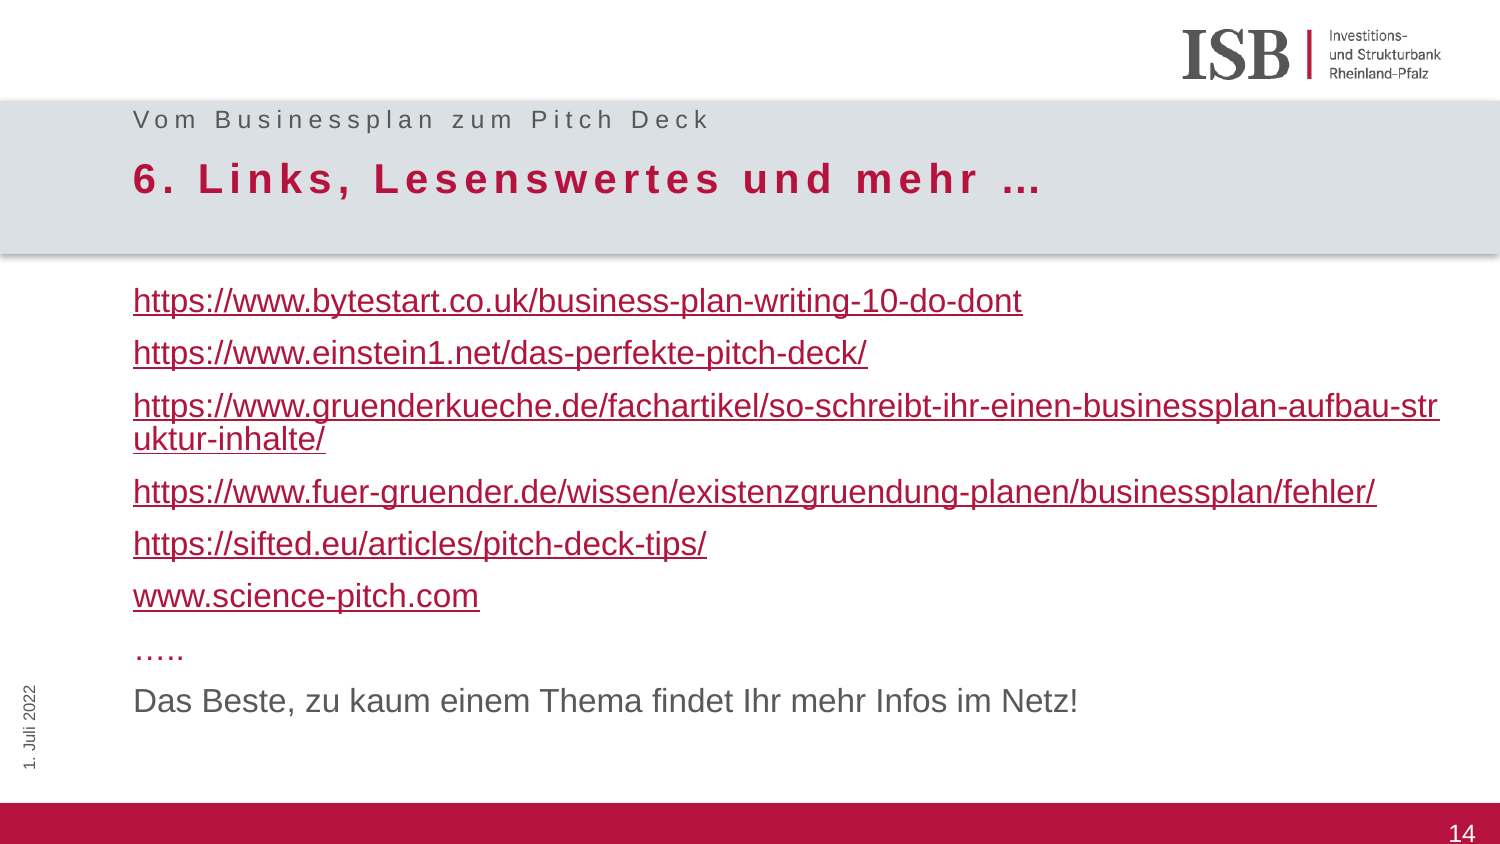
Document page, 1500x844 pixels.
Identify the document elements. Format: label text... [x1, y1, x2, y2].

title 6. Links, Lesenswertes und mehr … [118, 144, 1500, 211]
picture [1176, 0, 1500, 84]
text_box 1. Juli 2022 [11, 602, 47, 786]
list Vom Businessplan zum Pitch Deck [118, 100, 1500, 136]
list https://www.bytestart.co.uk/business-plan-writing-10-do-dont https://www.einstein1.net/das-perfekte-pitch-deck/ https://www.gruenderkueche.de/fachartikel/so-schreibt-ihr-einen-businessplan-aufbau-struktur-inhalte/ https://www.fuer-gruender.de/wissen/existenzgruendung-planen/businessplan/fehler/ https://sifted.eu/articles/pitch-deck-tips/ www.science-pitch.com ….. Das Beste, zu kaum einem Thema findet Ihr mehr Infos im Netz! [118, 271, 1459, 786]
